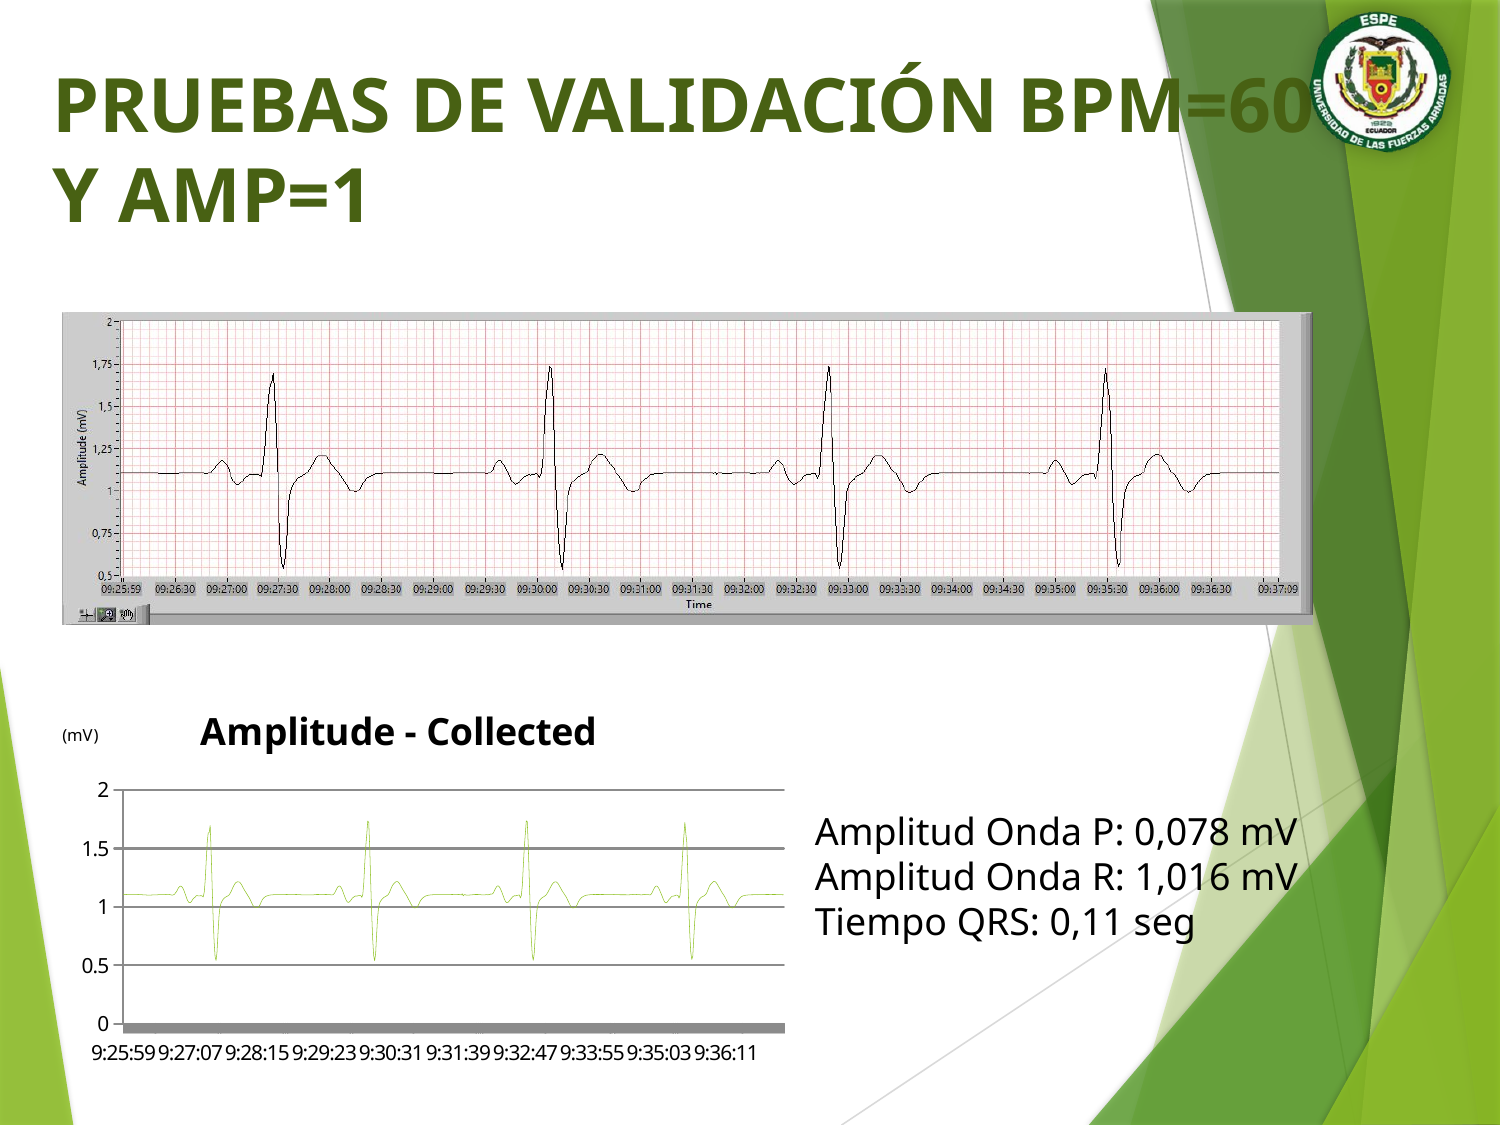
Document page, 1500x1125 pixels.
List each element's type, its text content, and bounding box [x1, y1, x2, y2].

text_box Amplitud Onda P: 0,078 mV Amplitud Onda R: 1,016 mV Tiempo QRS: 0,11 seg [804, 800, 1375, 951]
title PRUEBAS DE VALIDACIÓN BPM=60 Y AMP=1 [37, 50, 1338, 267]
picture [1303, 4, 1458, 159]
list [61, 311, 1313, 626]
chart [0, 677, 801, 1076]
